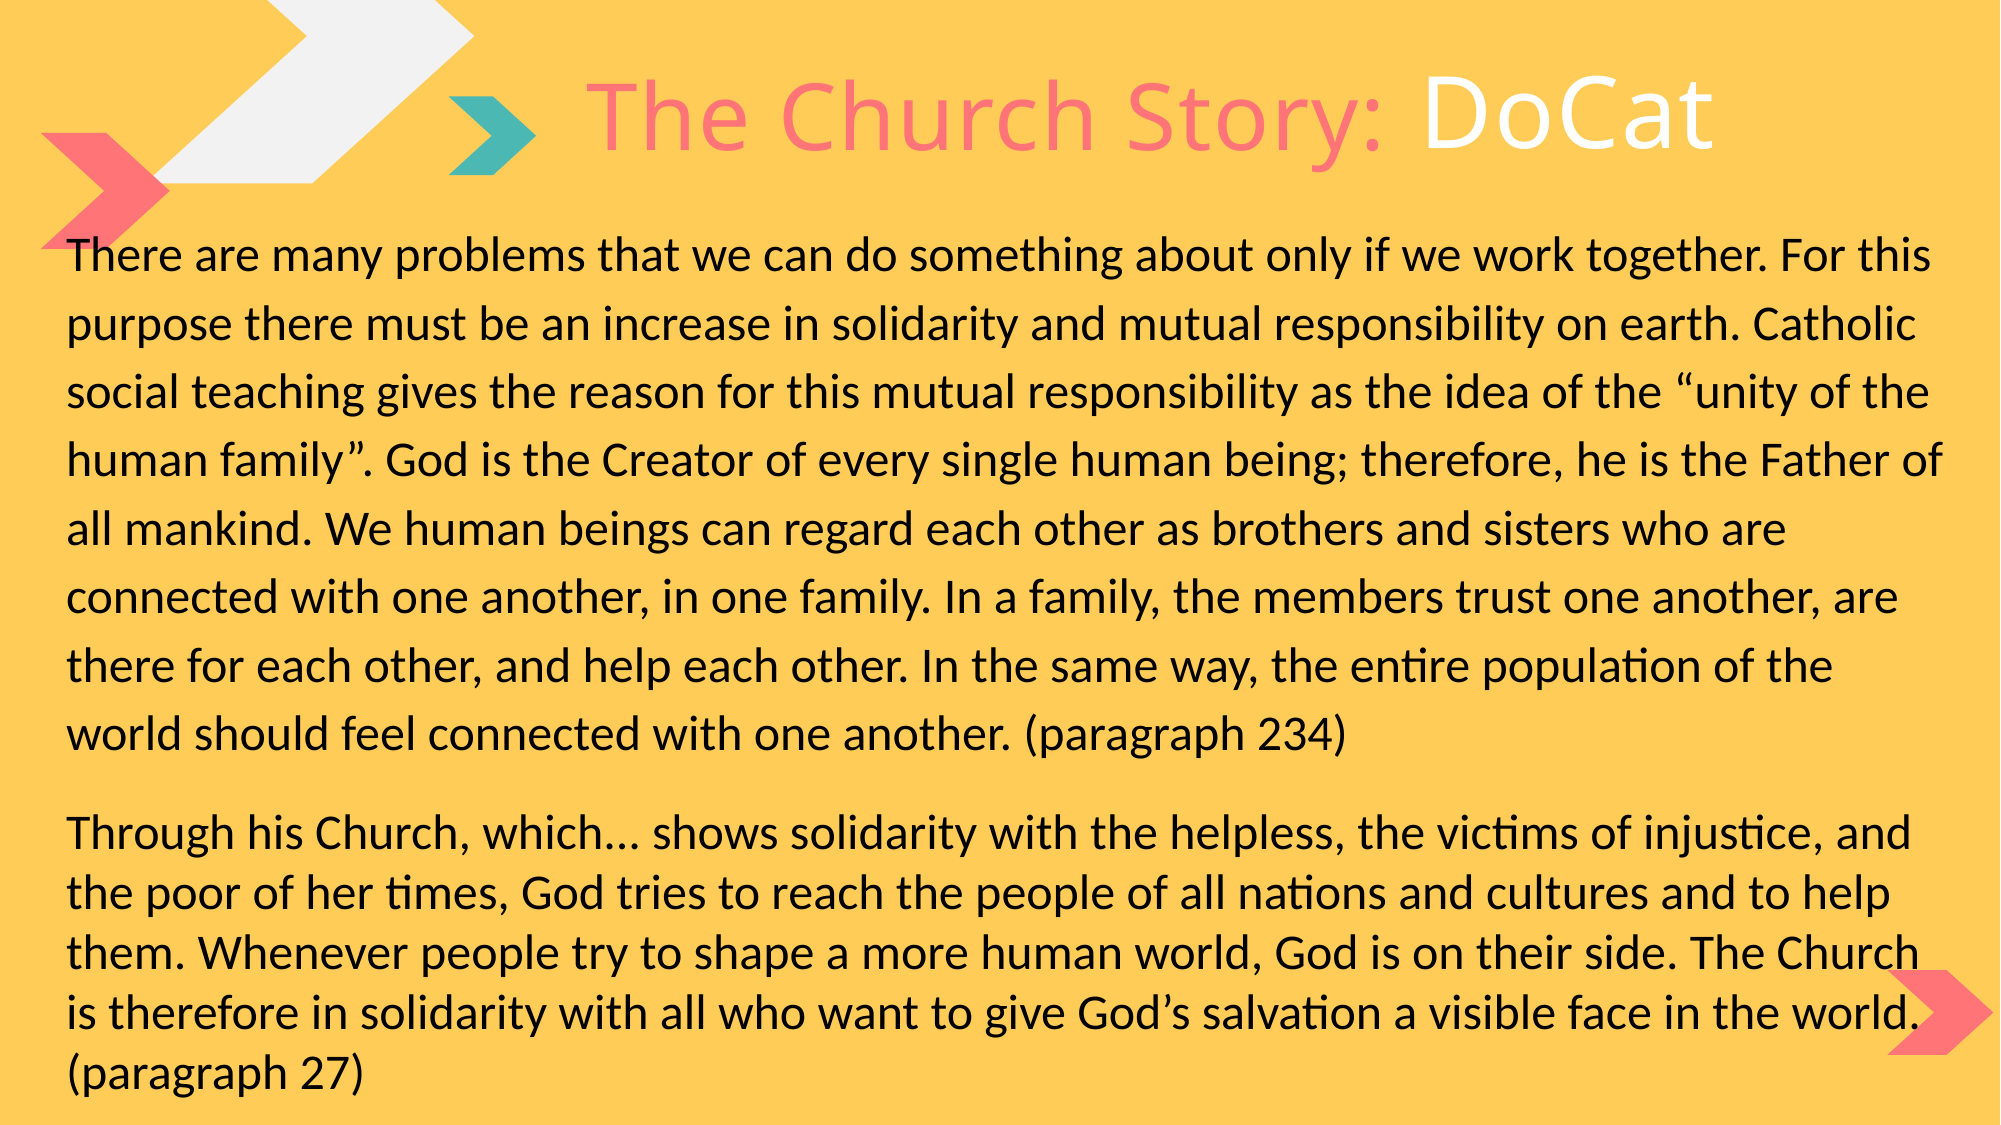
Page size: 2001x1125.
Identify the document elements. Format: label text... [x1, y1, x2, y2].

text_box There are many problems that we can do something about only if we work together. For this purpose there must be an increase in solidarity and mutual responsibility on earth. Catholic social teaching gives the reason for this mutual responsibility as the idea of the “unity of the human family”. God is the Creator of every single human being; therefore, he is the Father of all mankind. We human beings can regard each other as brothers and sisters who are connected with one another, in one family. In a family, the members trust one another, are there for each other, and help each other. In the same way, the entire population of the world should feel connected with one another. (paragraph 234) [51, 205, 1971, 768]
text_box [144, 0, 475, 184]
text_box Through his Church, which... shows solidarity with the helpless, the victims of injustice, and the poor of her times, God tries to reach the people of all nations and cultures and to help them. Whenever people try to shape a more human world, God is on their side. The Church is therefore in solidarity with all who want to give God’s salvation a visible face in the world. (paragraph 27) [51, 792, 1951, 1107]
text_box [448, 96, 537, 176]
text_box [1887, 969, 1994, 1055]
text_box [554, 29, 2000, 163]
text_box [40, 132, 170, 250]
